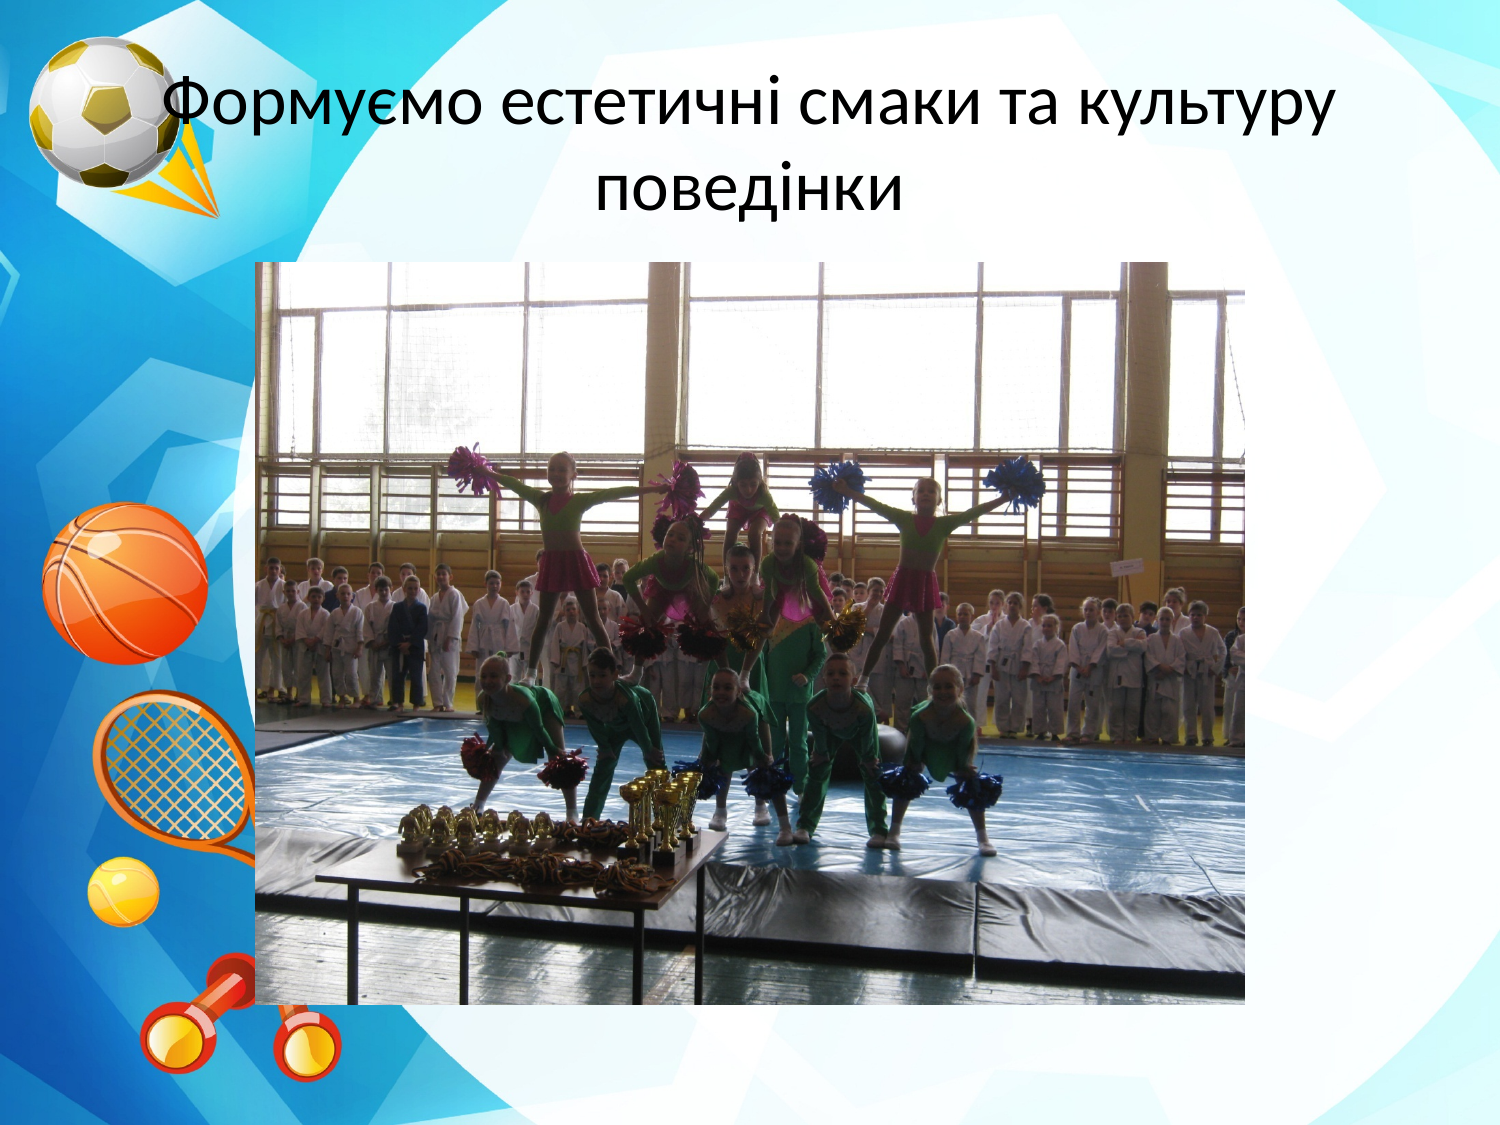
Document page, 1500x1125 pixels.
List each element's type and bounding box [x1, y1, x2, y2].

list [254, 262, 1246, 1006]
picture [0, 0, 1500, 1125]
